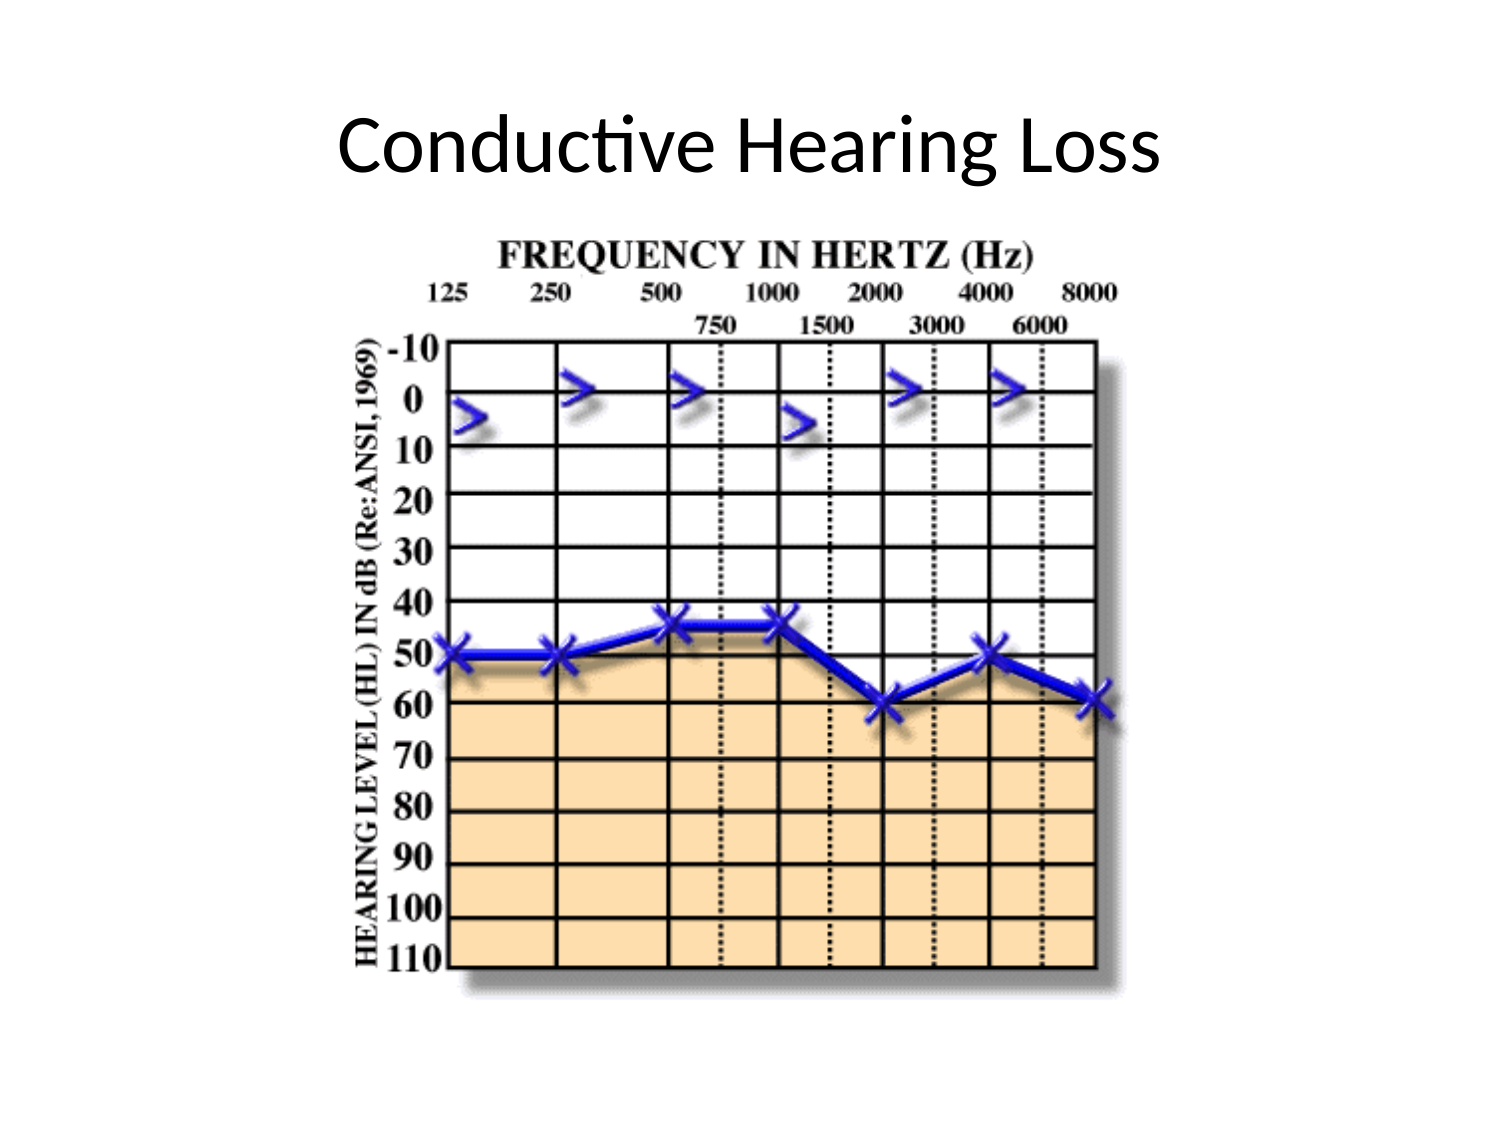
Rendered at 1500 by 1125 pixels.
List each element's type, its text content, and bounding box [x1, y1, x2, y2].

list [349, 237, 1153, 1003]
title Conductive Hearing Loss [75, 45, 1425, 233]
